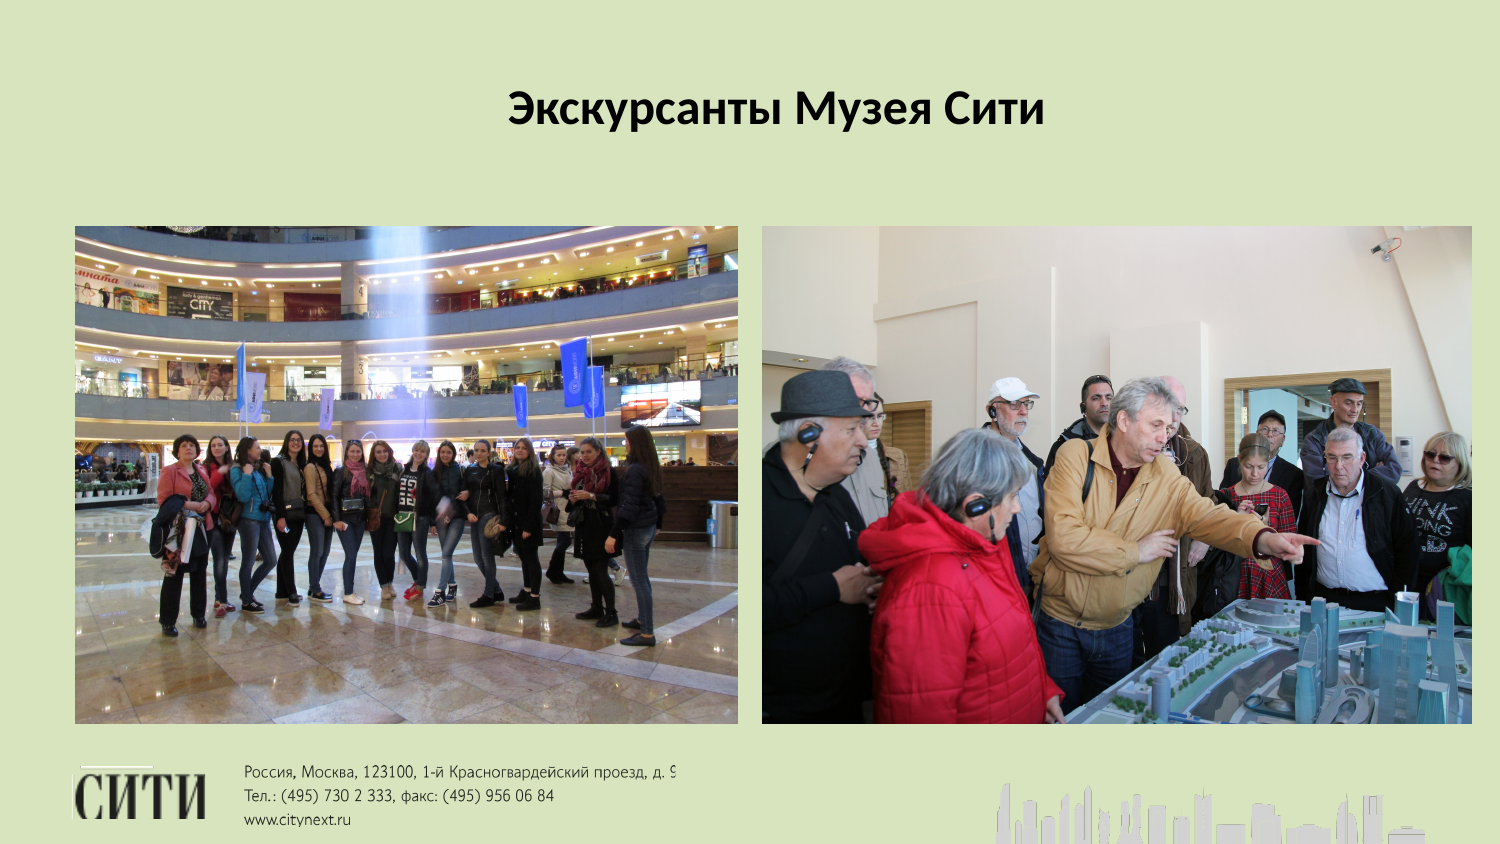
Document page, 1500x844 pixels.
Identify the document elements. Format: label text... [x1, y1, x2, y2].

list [762, 226, 1472, 724]
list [74, 226, 738, 724]
title Экскурсанты Музея Сити [102, 33, 1453, 175]
